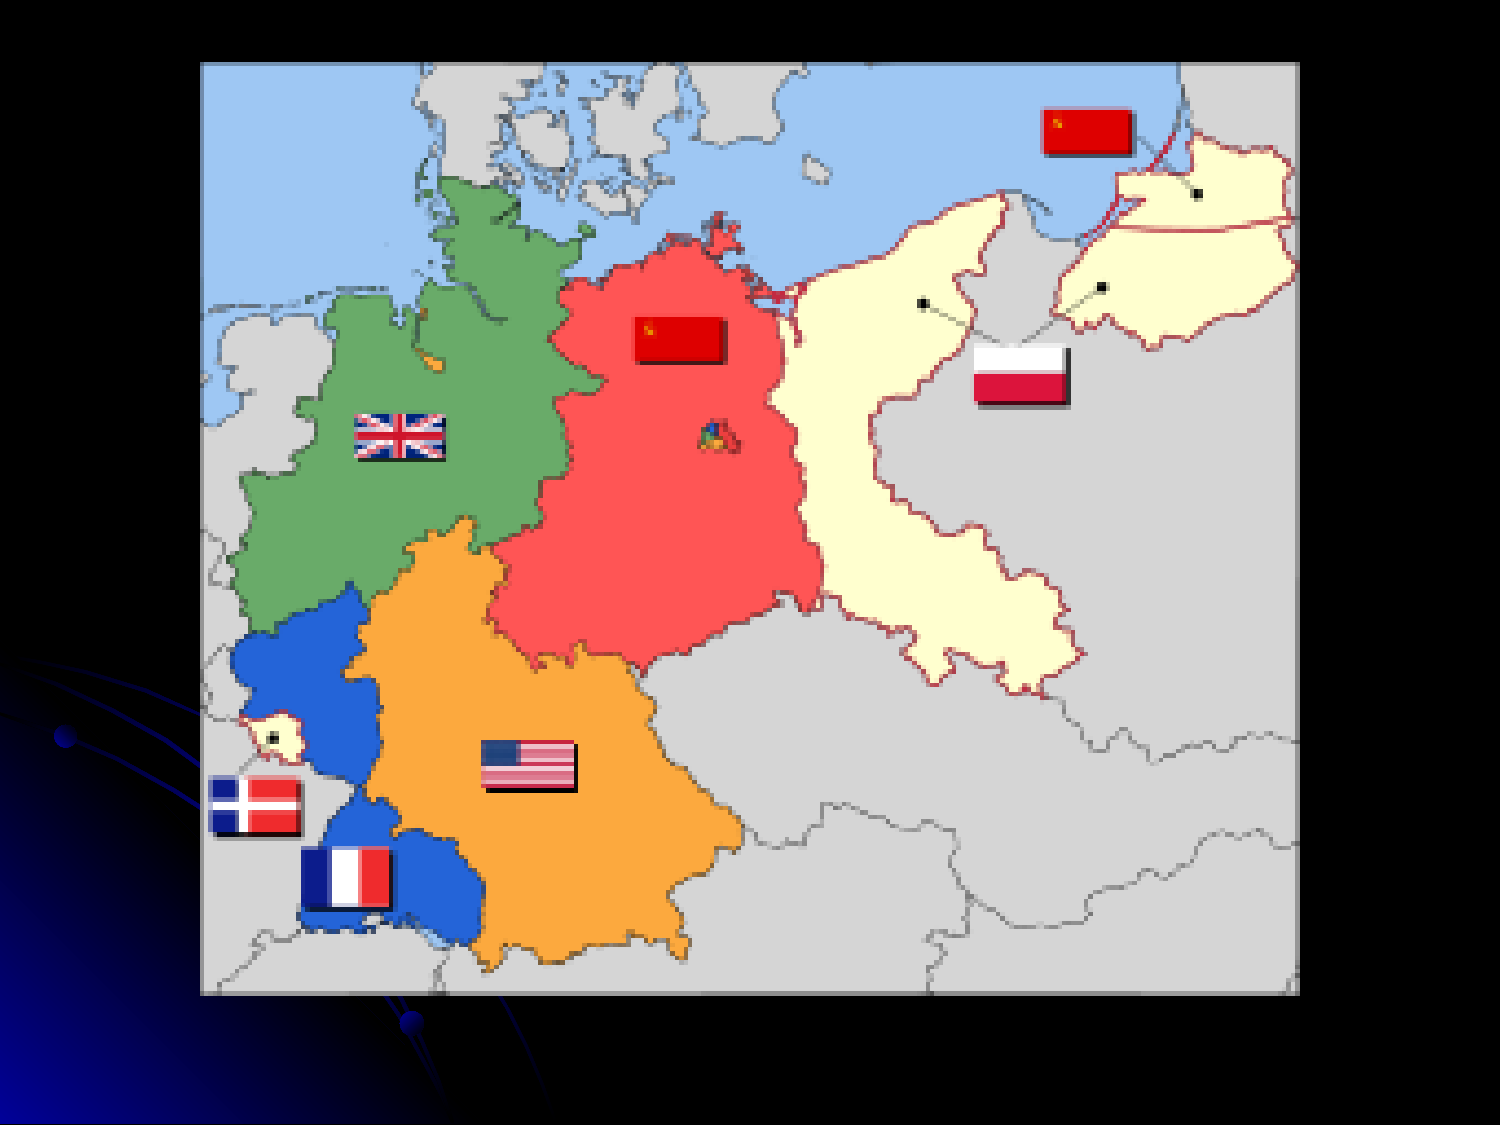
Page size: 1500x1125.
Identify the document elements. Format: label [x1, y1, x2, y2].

picture [199, 62, 1301, 996]
